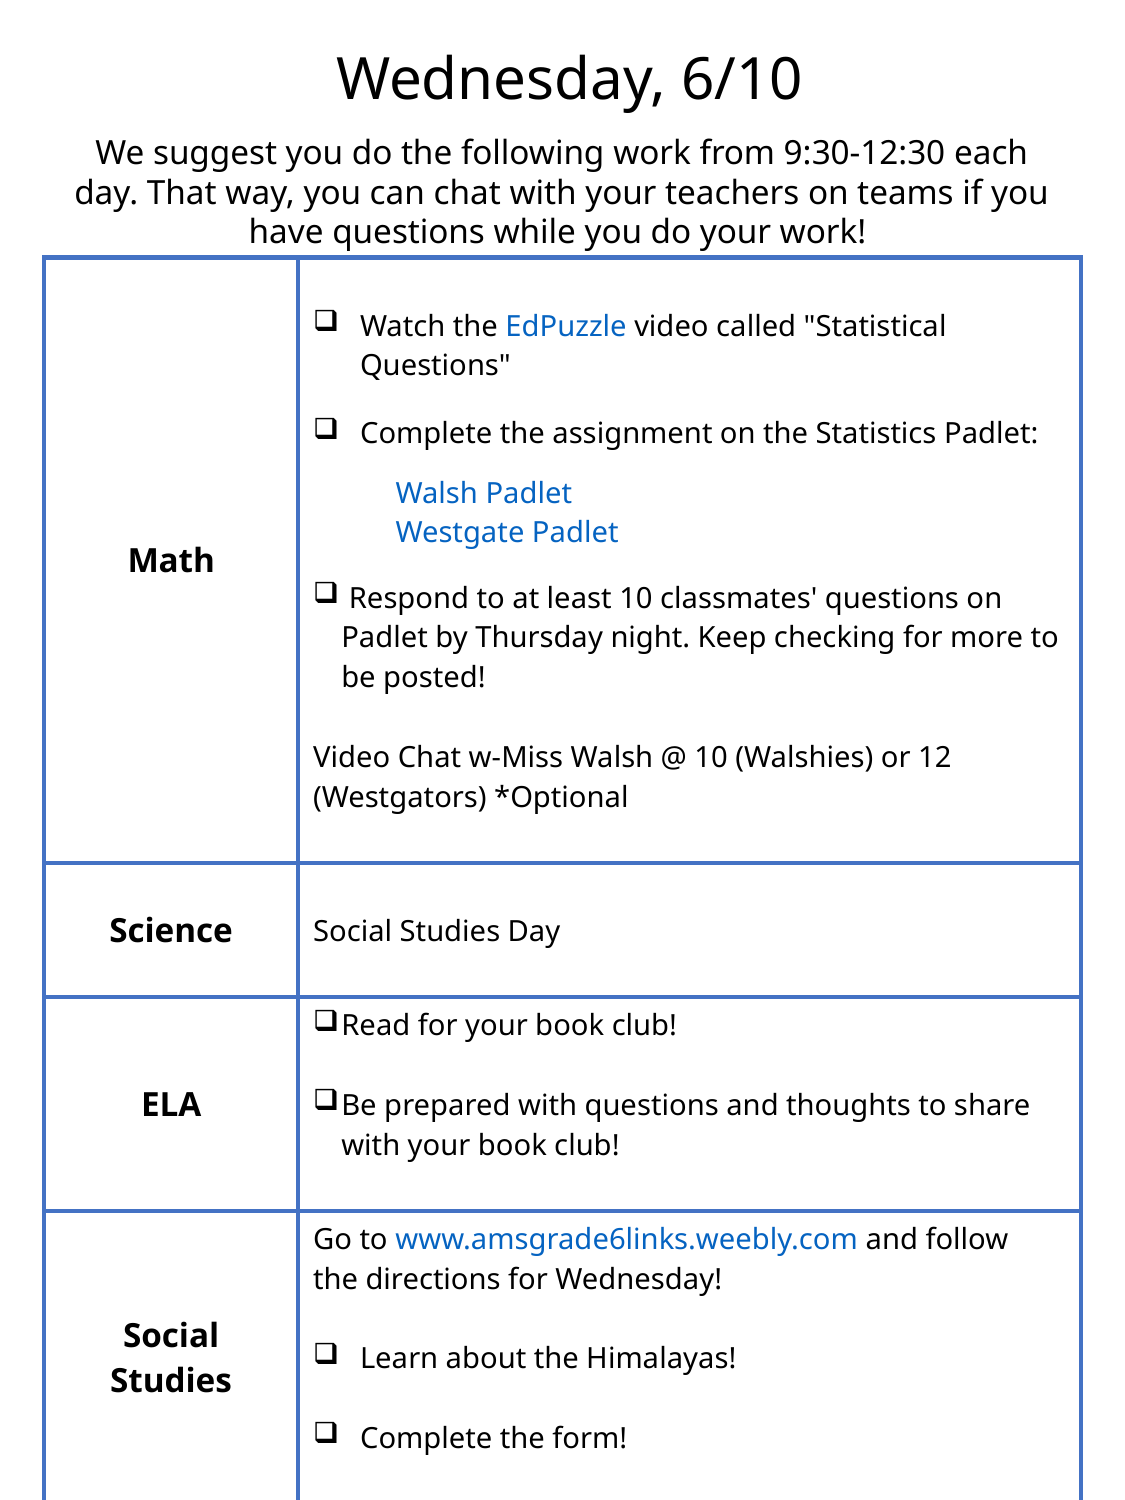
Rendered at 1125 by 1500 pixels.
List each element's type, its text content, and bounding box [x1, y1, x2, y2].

table_header Math [46, 260, 296, 861]
text_box We suggest you do the following work from 9:30-12:30 each day. That way, you can chat with your teachers on teams if you have questions while you do your work! [44, 123, 1081, 258]
table_cell Social Studies [46, 1213, 296, 1500]
table_cell Social Studies Day [300, 865, 1079, 995]
table_header Watch the EdPuzzle video called "Statistical Questions" Complete the assignment on the Statistics Padlet: Walsh Padlet Westgate Padlet Respond to at least 10 classmates' questions on Padlet by Thursday night. Keep checking for more to be posted! Video Chat w-Miss Walsh @ 10 (Walshies) or 12 (Westgators) *Optional [300, 260, 1079, 861]
table_cell Go to www.amsgrade6links.weebly.com and follow the directions for Wednesday! Learn about the Himalayas! Complete the form! [300, 1213, 1079, 1500]
table_cell Science [46, 865, 296, 995]
table_cell ELA [46, 999, 296, 1209]
text_box Wednesday, 6/10 [91, 13, 1048, 123]
table_cell Read for your book club! Be prepared with questions and thoughts to share with your book club! [300, 999, 1079, 1209]
